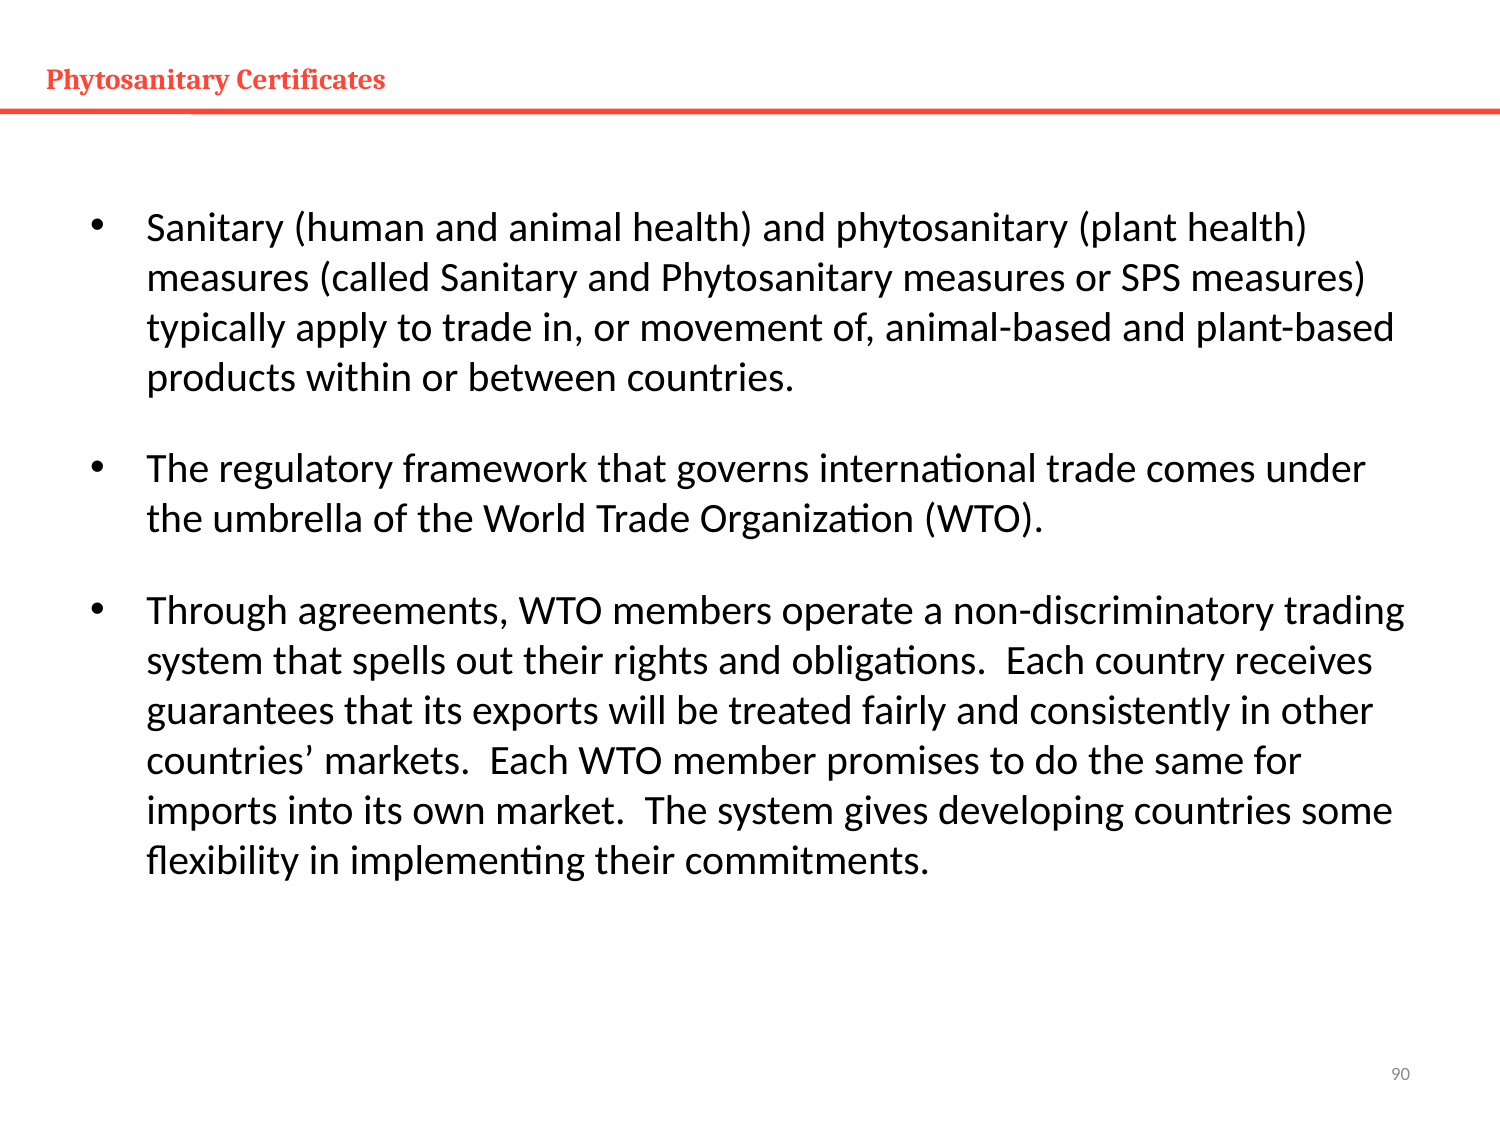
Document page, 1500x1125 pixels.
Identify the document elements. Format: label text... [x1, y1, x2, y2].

slide_number 90 [1074, 1042, 1425, 1103]
title Phytosanitary Certificates [31, 51, 1381, 105]
list Sanitary (human and animal health) and phytosanitary (plant health) measures (called Sanitary and Phytosanitary measures or SPS measures) typically apply to trade in, or movement of, animal-based and plant-based products within or between countries. The regulatory framework that governs international trade comes under the umbrella of the World Trade Organization (WTO). Through agreements, WTO members operate a non-discriminatory trading system that spells out their rights and obligations. Each country receives guarantees that its exports will be treated fairly and consistently in other countries’ markets. Each WTO member promises to do the same for imports into its own market. The system gives developing countries some flexibility in implementing their commitments. [75, 191, 1425, 1005]
